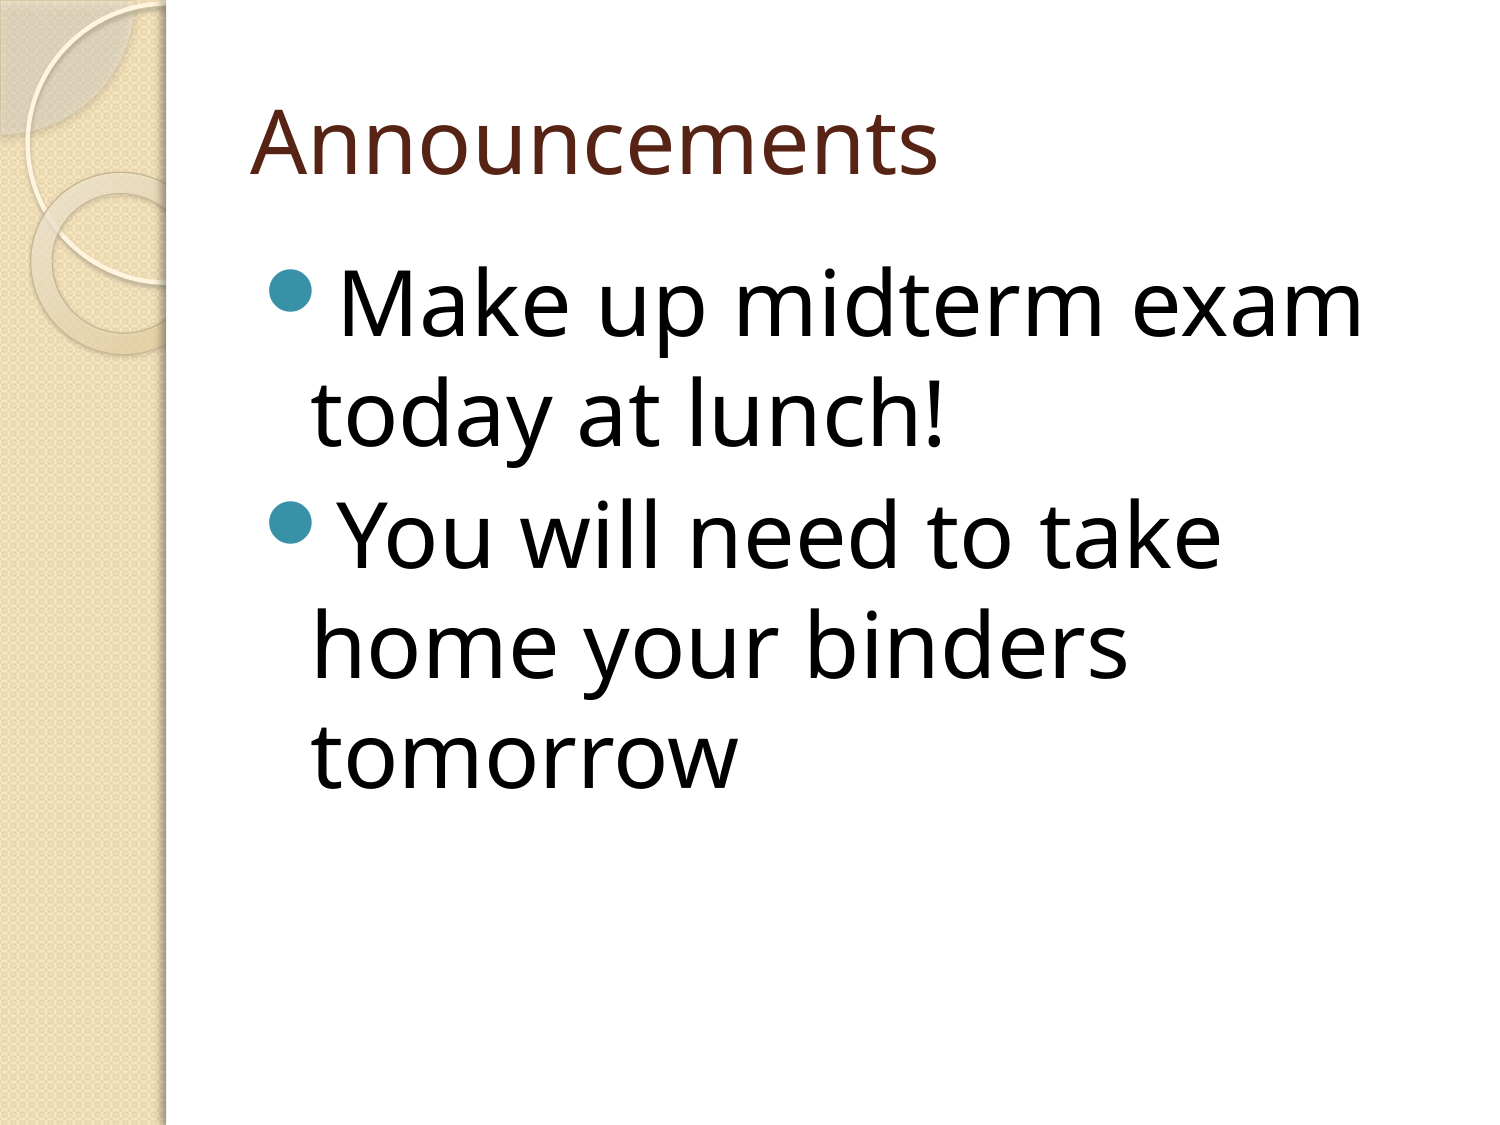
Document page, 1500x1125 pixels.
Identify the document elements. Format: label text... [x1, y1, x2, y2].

list Make up midterm exam today at lunch! You will need to take home your binders tomorrow [235, 237, 1466, 1025]
title Announcements [235, 45, 1466, 233]
